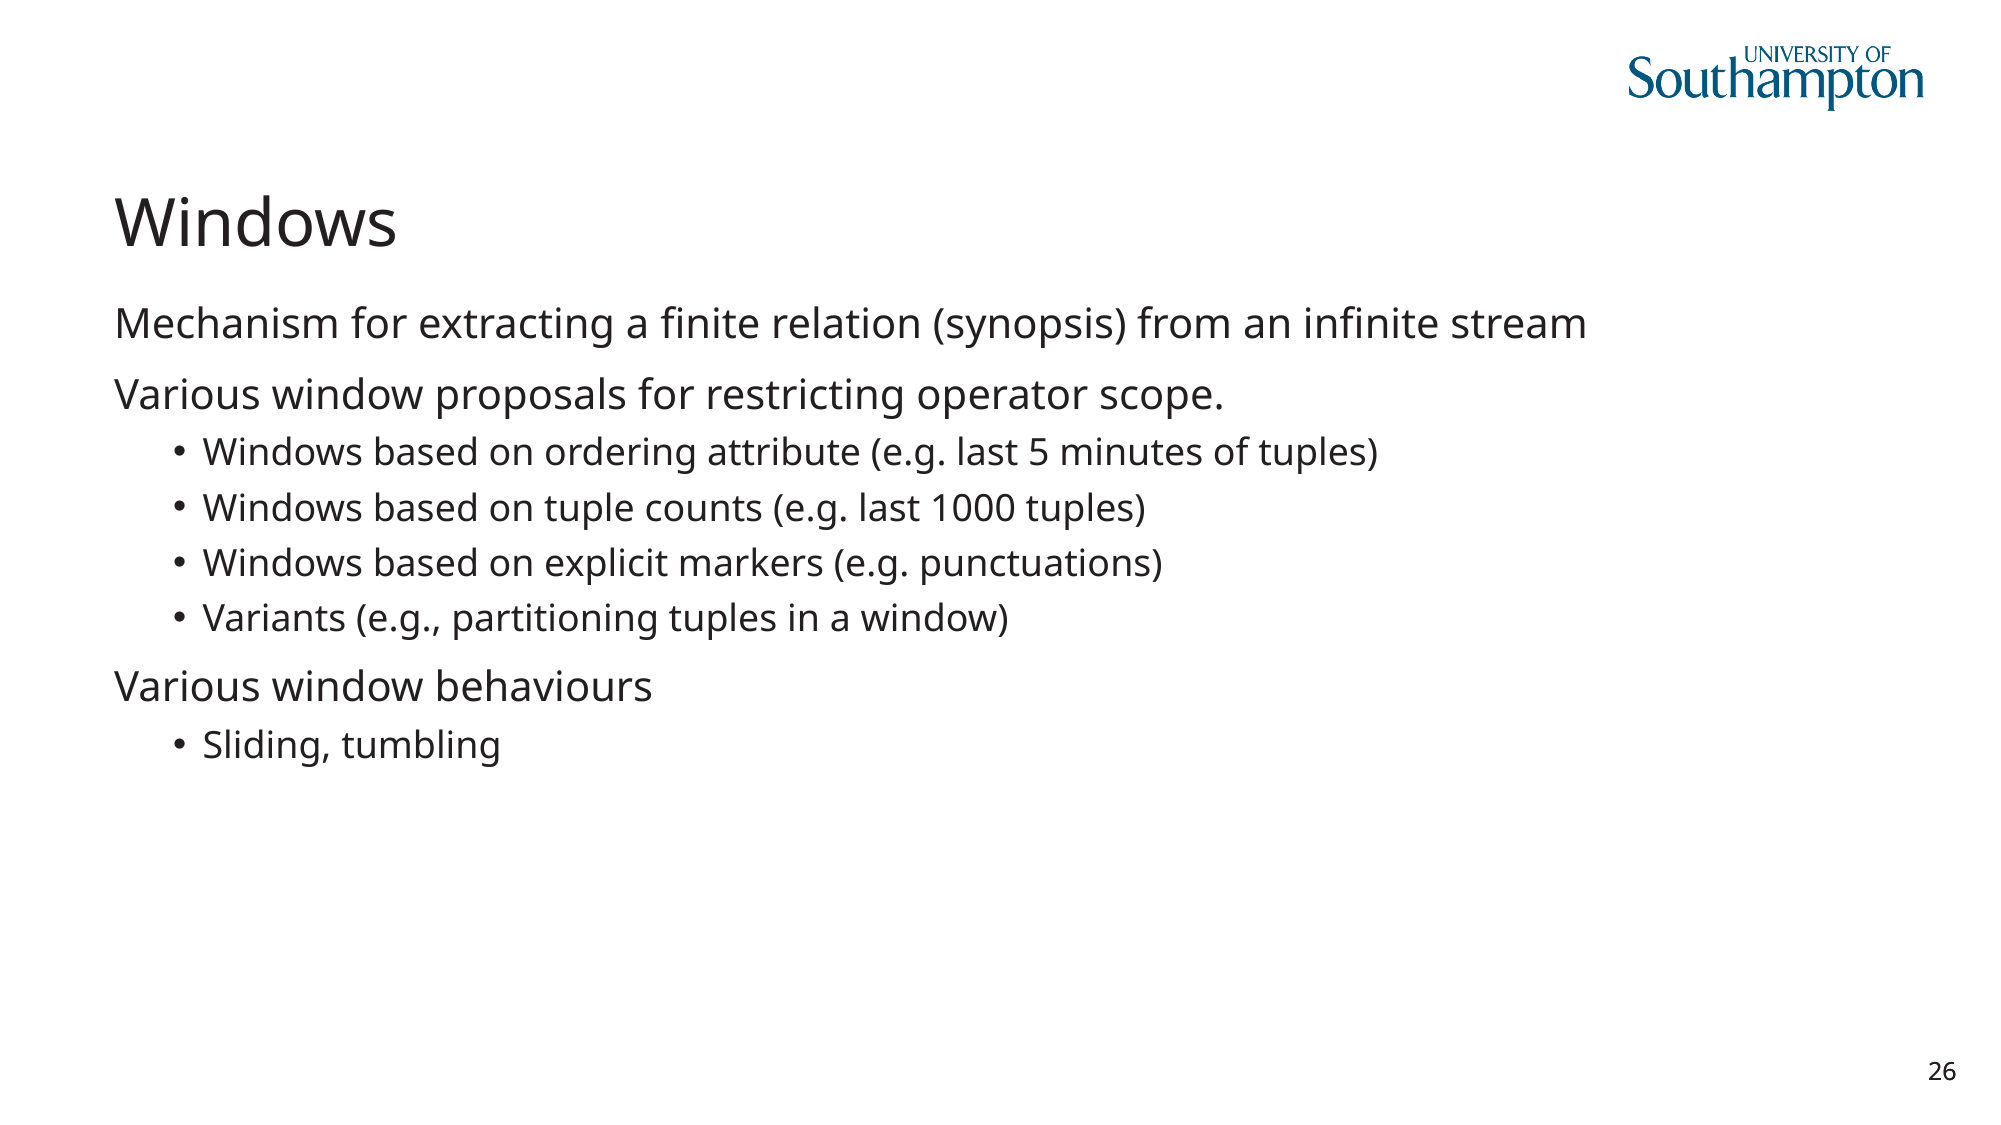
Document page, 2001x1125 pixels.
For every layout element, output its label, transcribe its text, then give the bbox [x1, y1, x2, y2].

slide_number 26 [1897, 1046, 1969, 1094]
picture [1629, 71, 1648, 95]
title Windows [102, 113, 1898, 268]
picture [1869, 48, 1877, 60]
picture [1629, 46, 1924, 111]
list Mechanism for extracting a finite relation (synopsis) from an infinite stream Various window proposals for restricting operator scope. Windows based on ordering attribute (e.g. last 5 minutes of tuples) Windows based on tuple counts (e.g. last 1000 tuples) Windows based on explicit markers (e.g. punctuations) Variants (e.g., partitioning tuples in a window) Various window behaviours Sliding, tumbling [102, 290, 1898, 1024]
